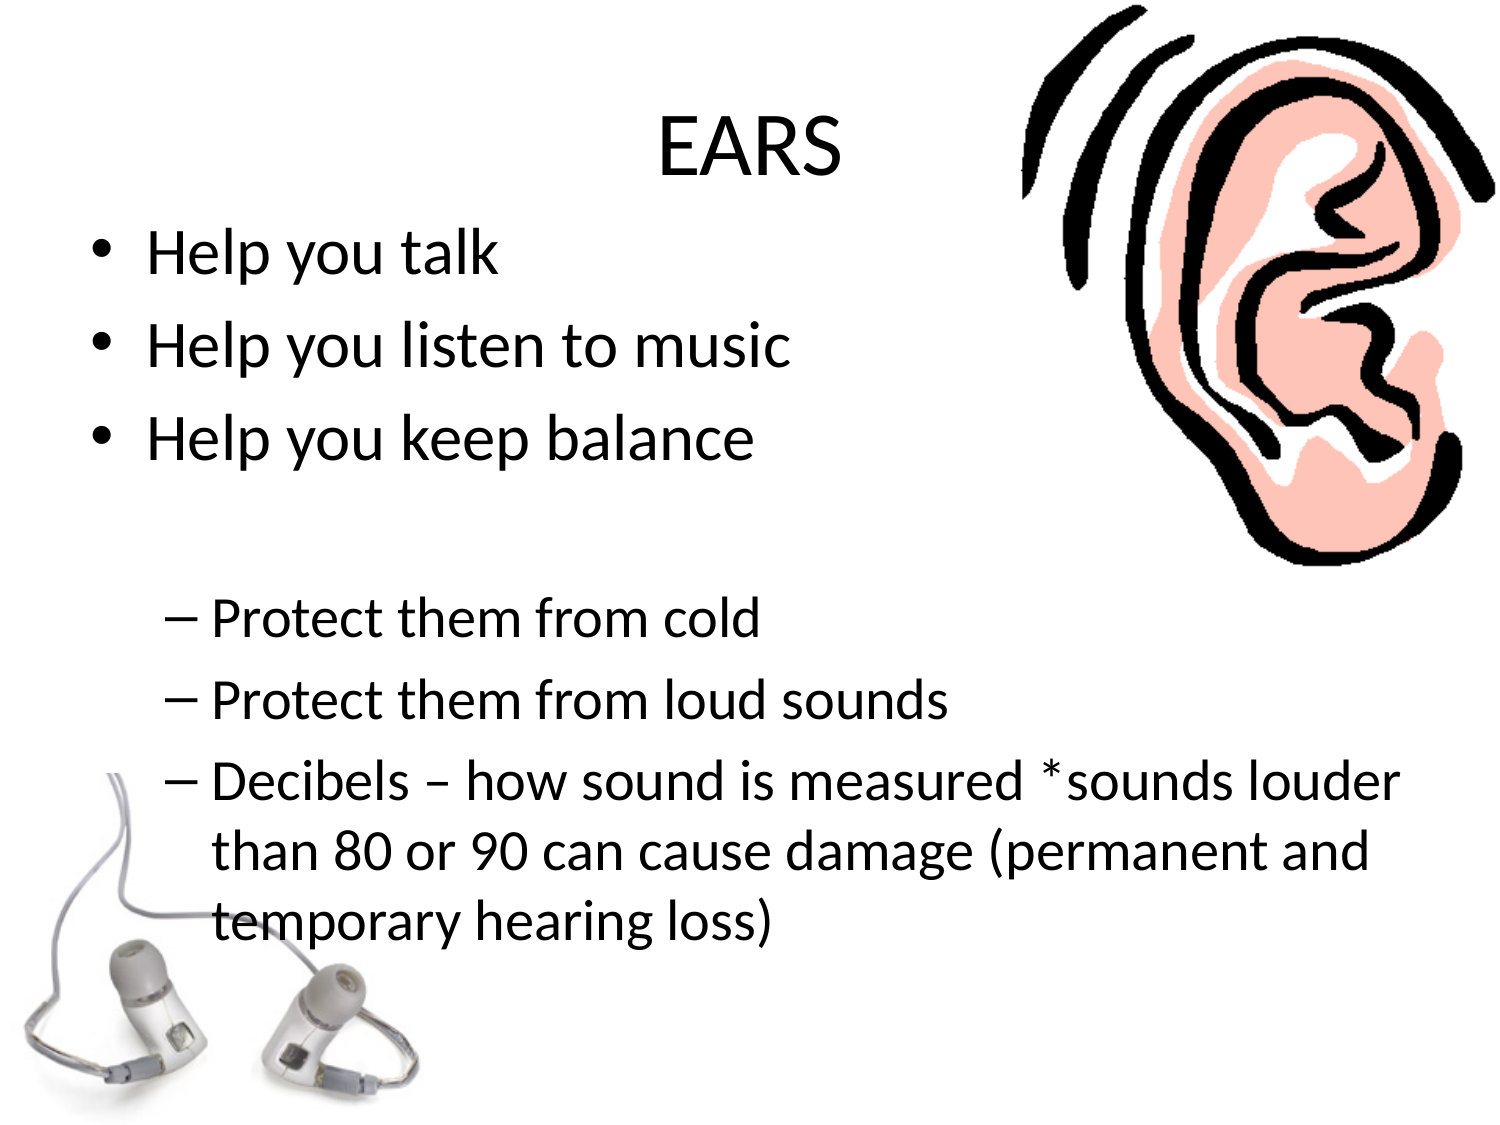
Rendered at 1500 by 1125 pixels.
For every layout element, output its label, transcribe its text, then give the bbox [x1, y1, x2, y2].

title EARS [75, 45, 1016, 200]
list Help you talk Help you listen to music Help you keep balance Protect them from cold Protect them from loud sounds Decibels – how sound is measured *sounds louder than 80 or 90 can cause damage (permanent and temporary hearing loss) [75, 200, 1425, 1005]
picture [0, 773, 430, 1125]
picture [1021, 0, 1500, 571]
